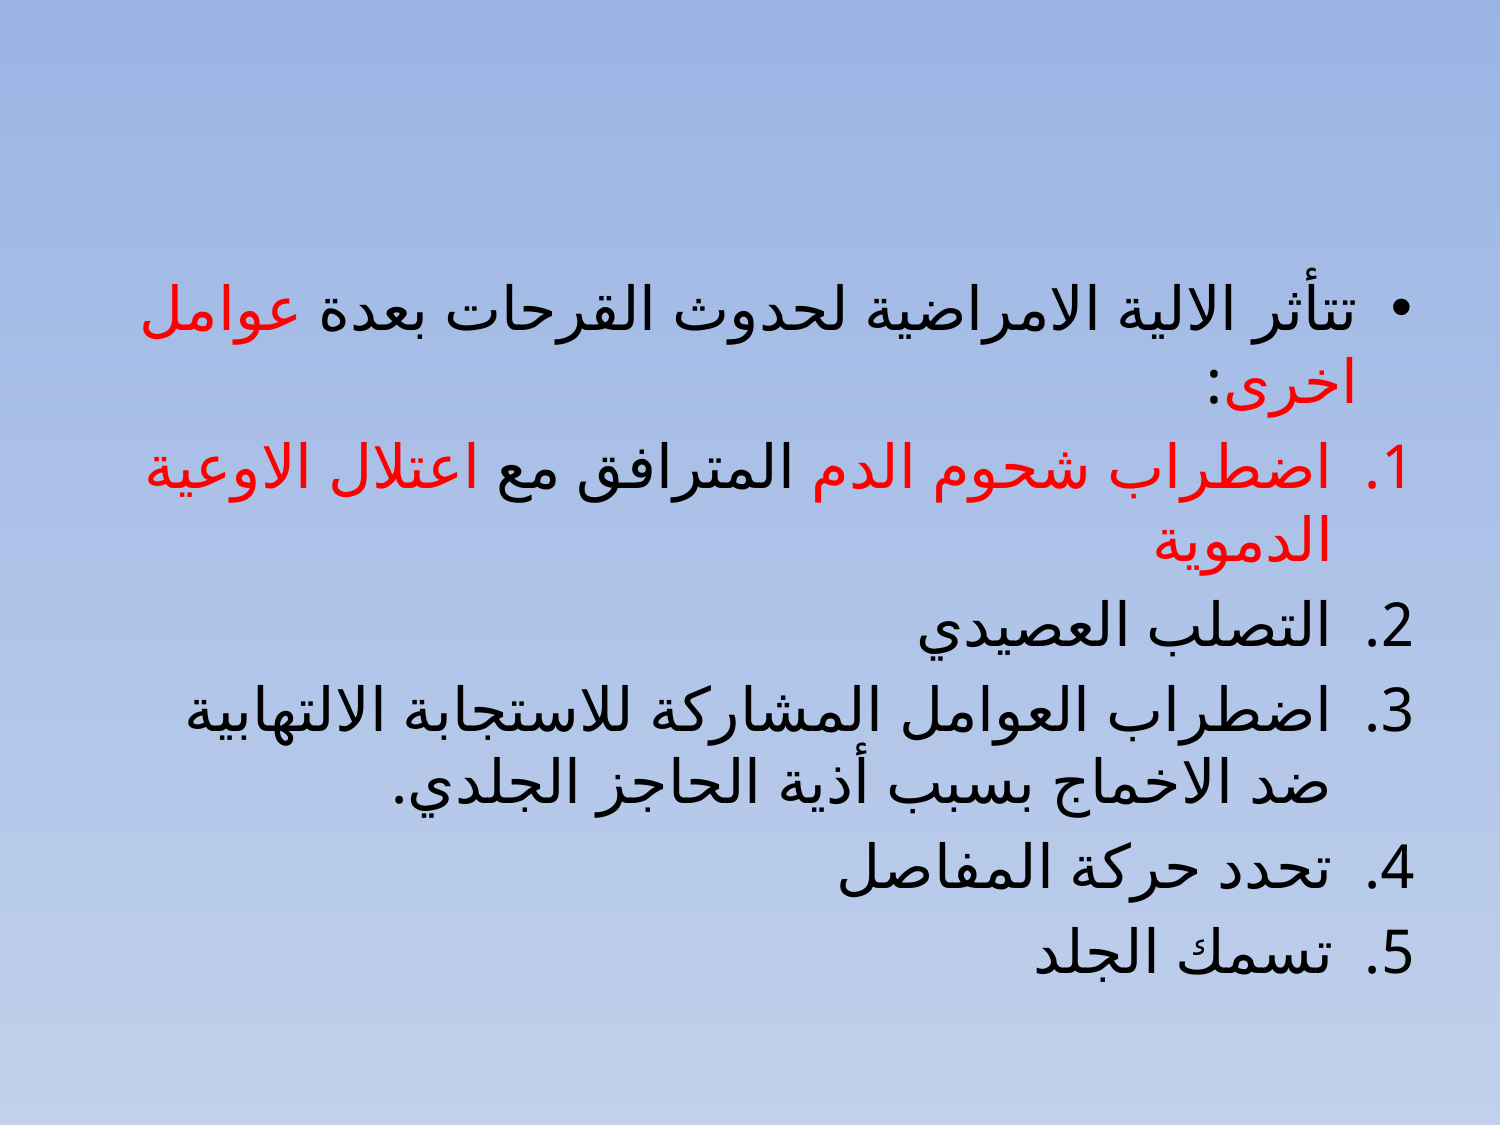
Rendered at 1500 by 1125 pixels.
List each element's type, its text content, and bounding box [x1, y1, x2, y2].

list تتأثر الالية الامراضية لحدوث القرحات بعدة عوامل اخرى: اضطراب شحوم الدم المترافق مع اعتلال الاوعية الدموية التصلب العصيدي اضطراب العوامل المشاركة للاستجابة الالتهابية ضد الاخماج بسبب أذية الحاجز الجلدي. تحدد حركة المفاصل تسمك الجلد [75, 262, 1425, 1005]
